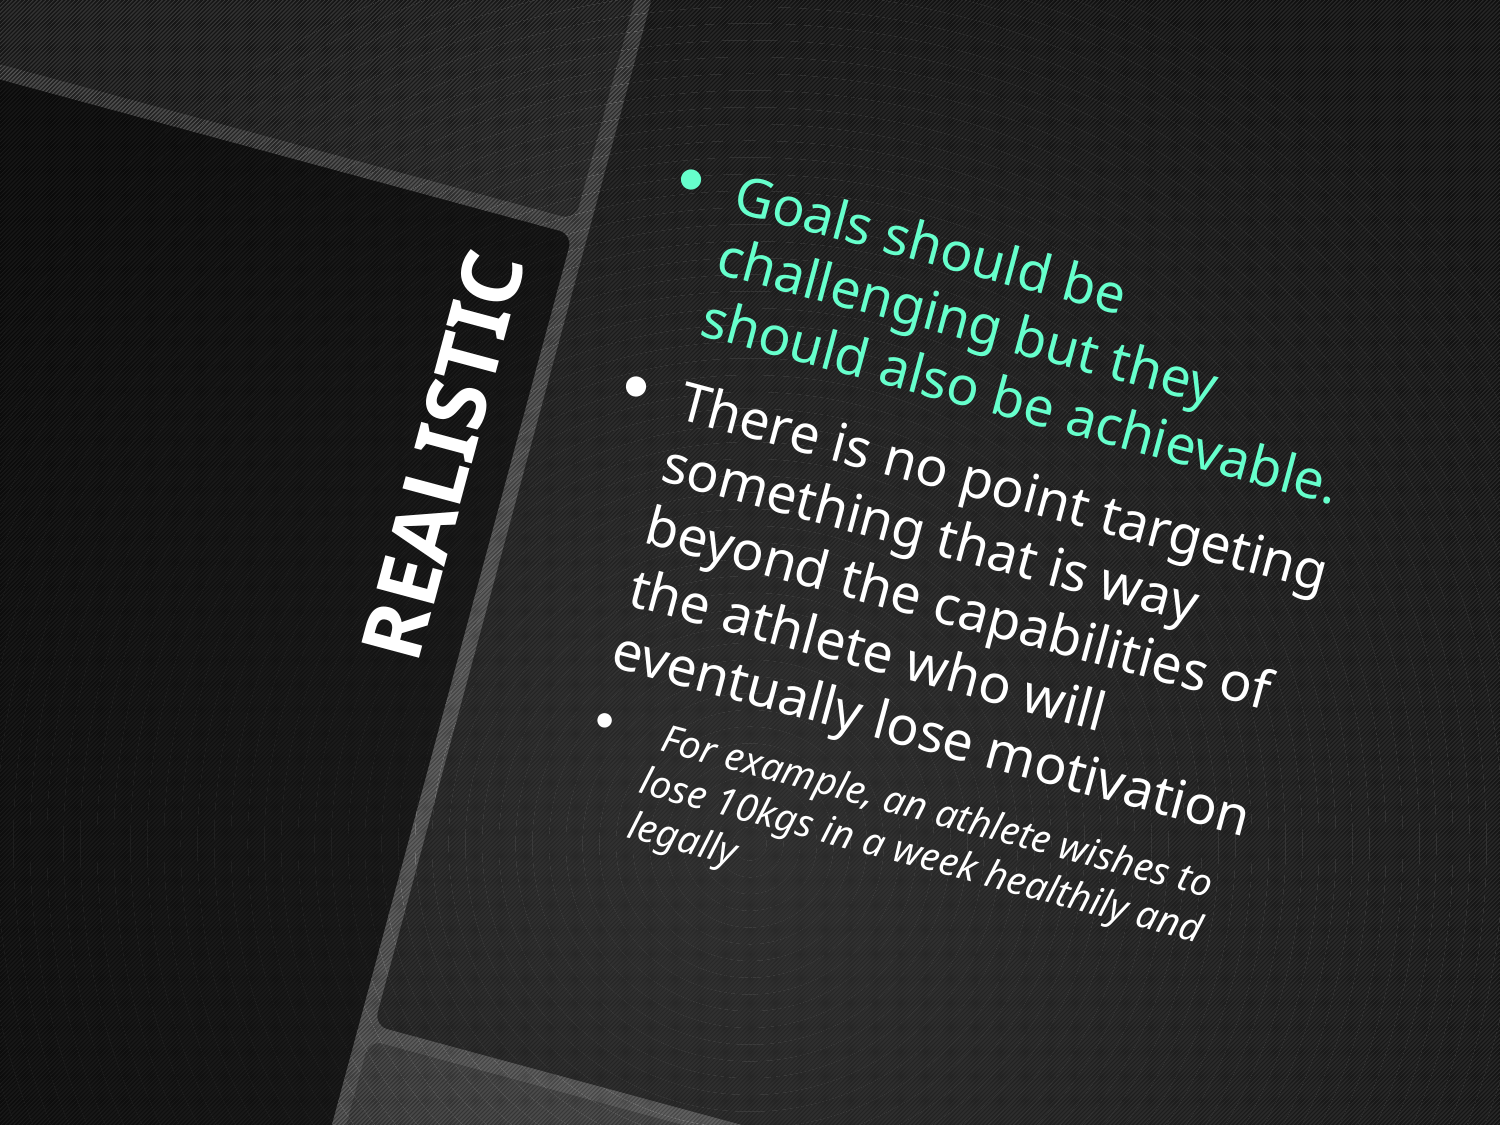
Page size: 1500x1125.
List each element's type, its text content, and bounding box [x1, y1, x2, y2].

title REALISTIC [69, 181, 554, 1056]
list Goals should be challenging but they should also be achievable. There is no point targeting something that is way beyond the capabilities of the athlete who will eventually lose motivation For example, an athlete wishes to lose 10kgs in a week healthily and legally [475, 72, 1430, 1076]
